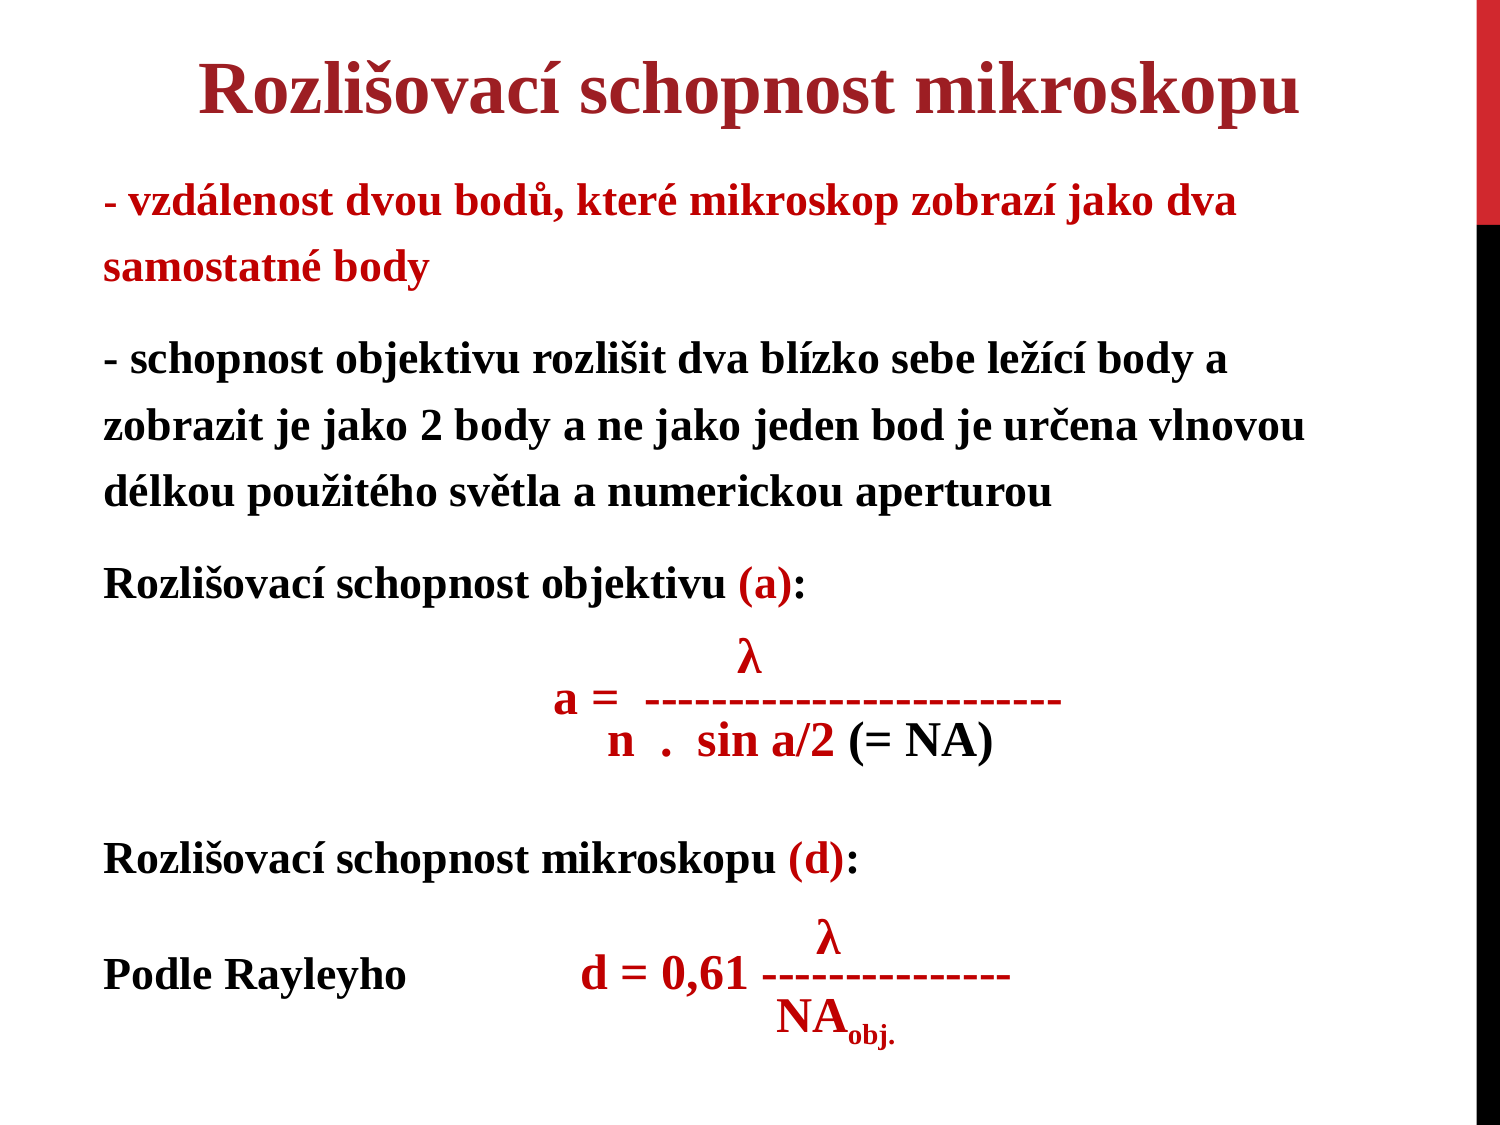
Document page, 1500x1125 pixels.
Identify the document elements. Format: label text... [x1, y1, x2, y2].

list - vzdálenost dvou bodů, které mikroskop zobrazí jako dva samostatné body - schopnost objektivu rozlišit dva blízko sebe ležící body a zobrazit je jako 2 body a ne jako jeden bod je určena vlnovou délkou použitého světla a numerickou aperturou Rozlišovací schopnost objektivu (a): a = ------------------------- Rozlišovací schopnost mikroskopu (d): Podle Rayleyho d = 0,61 --------------- [88, 150, 1400, 1084]
text_box λ [722, 616, 778, 692]
text_box NAobj. [761, 976, 911, 1059]
text_box λ [801, 897, 856, 973]
text_box n . sin a/2 (= NA) [592, 692, 1010, 775]
text_box Rozlišovací schopnost mikroskopu [183, 30, 1317, 136]
